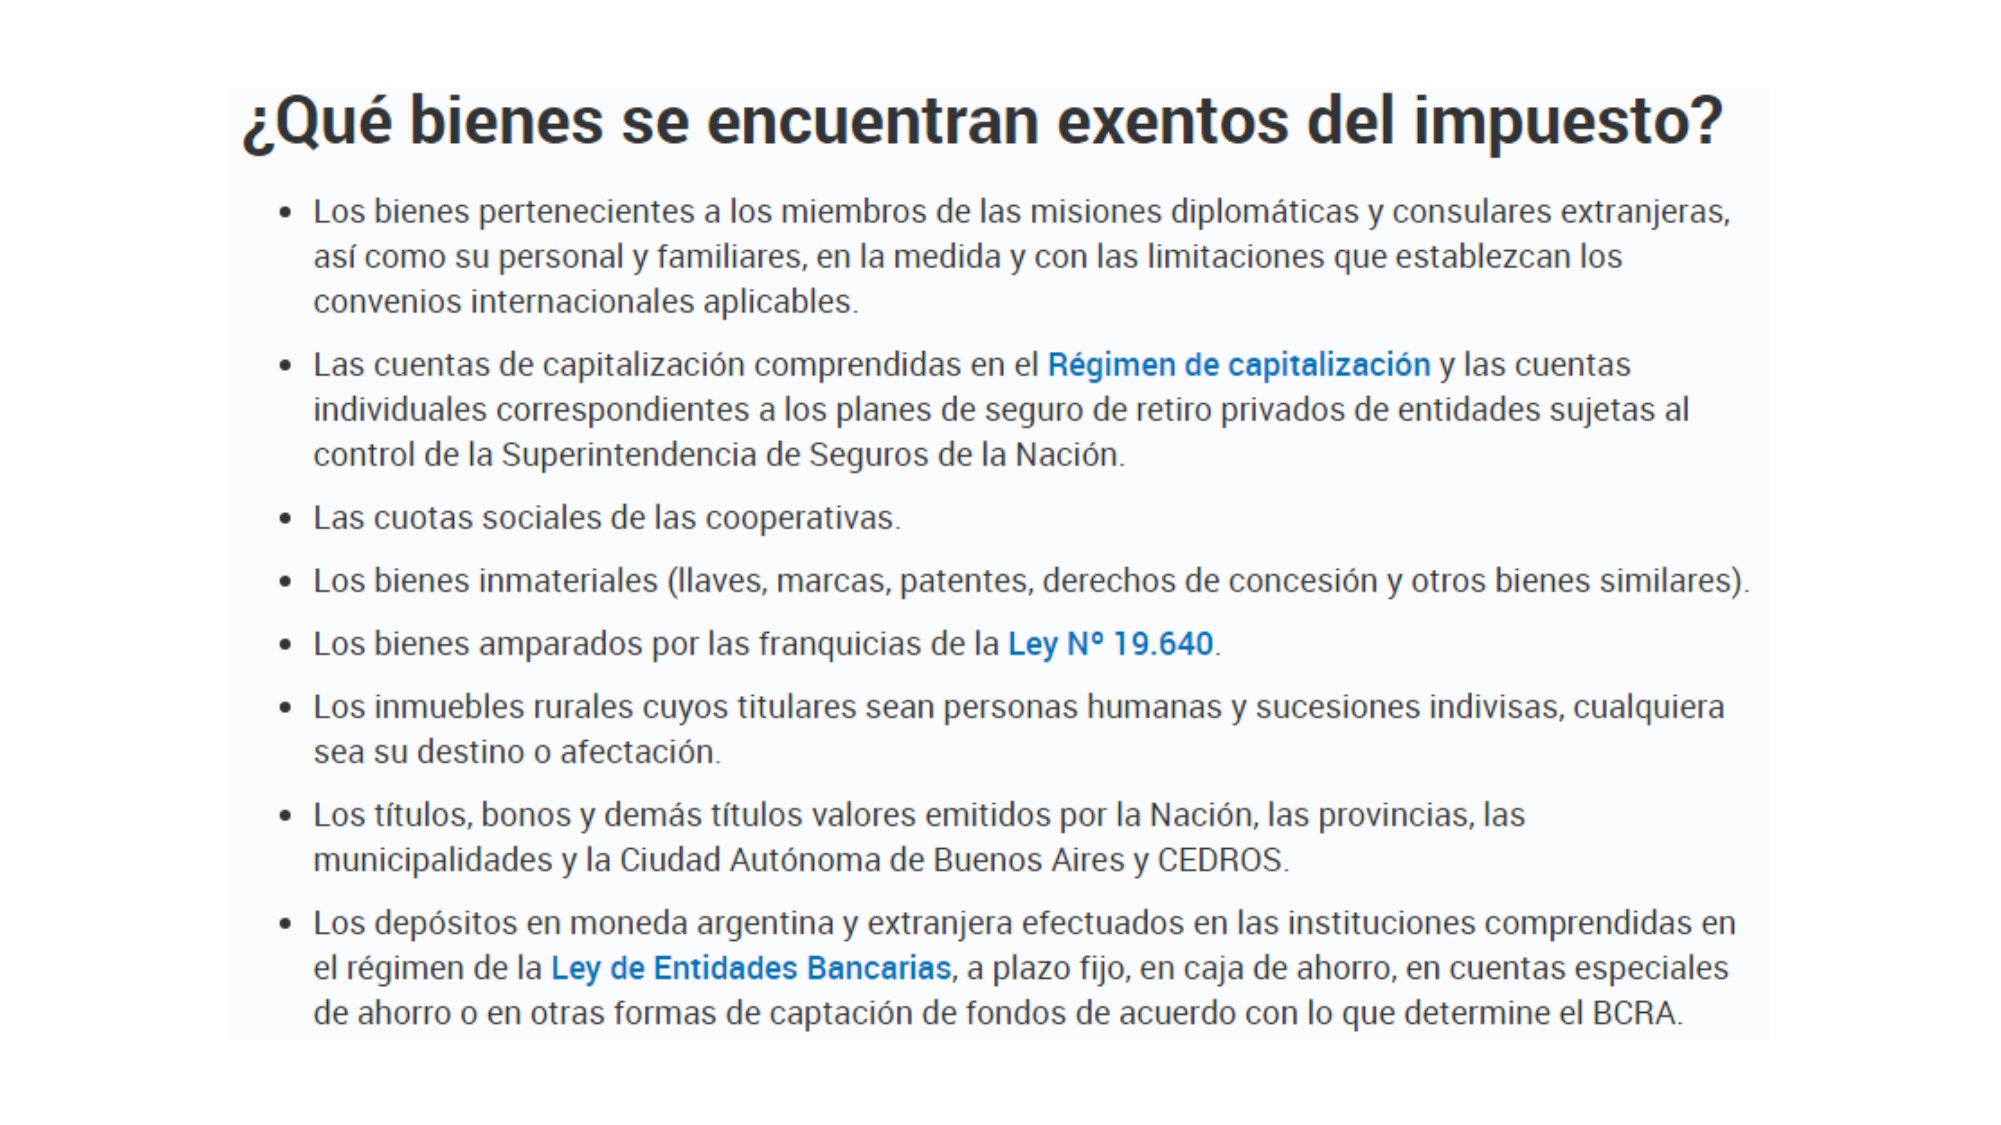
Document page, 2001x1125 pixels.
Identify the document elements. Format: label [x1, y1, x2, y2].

picture [228, 88, 1769, 1039]
